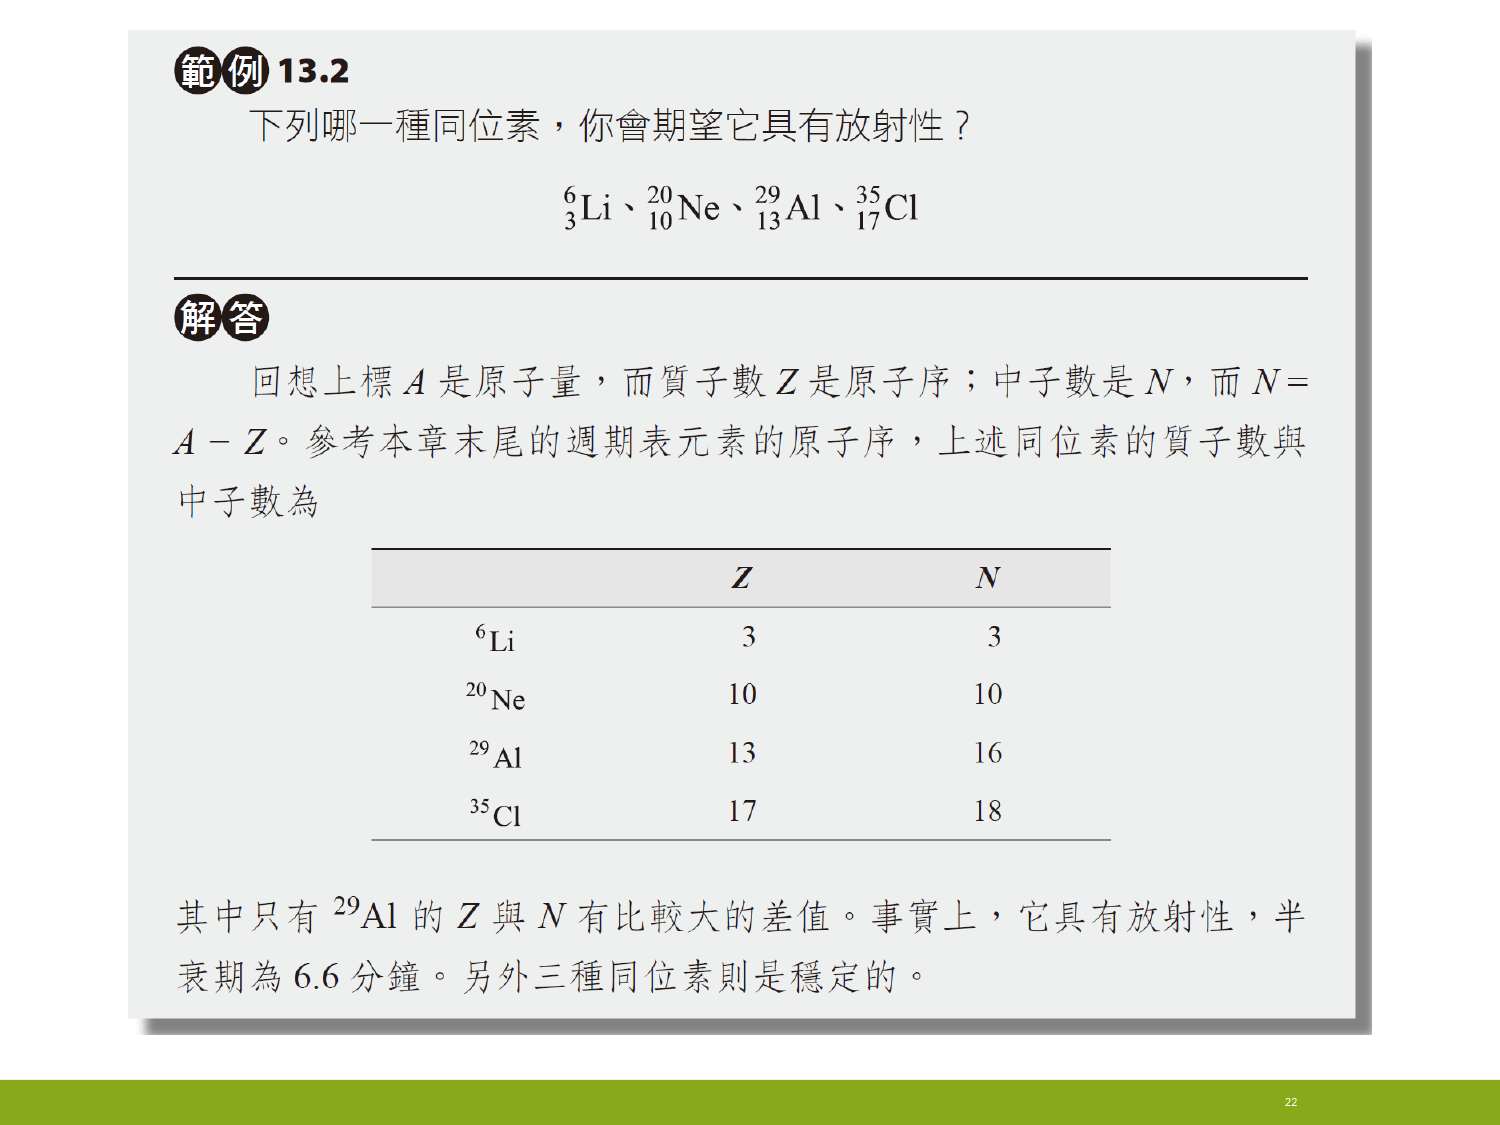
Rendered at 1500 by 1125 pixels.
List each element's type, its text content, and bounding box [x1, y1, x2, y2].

slide_number 22 [1217, 1082, 1313, 1121]
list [128, 30, 1372, 1035]
